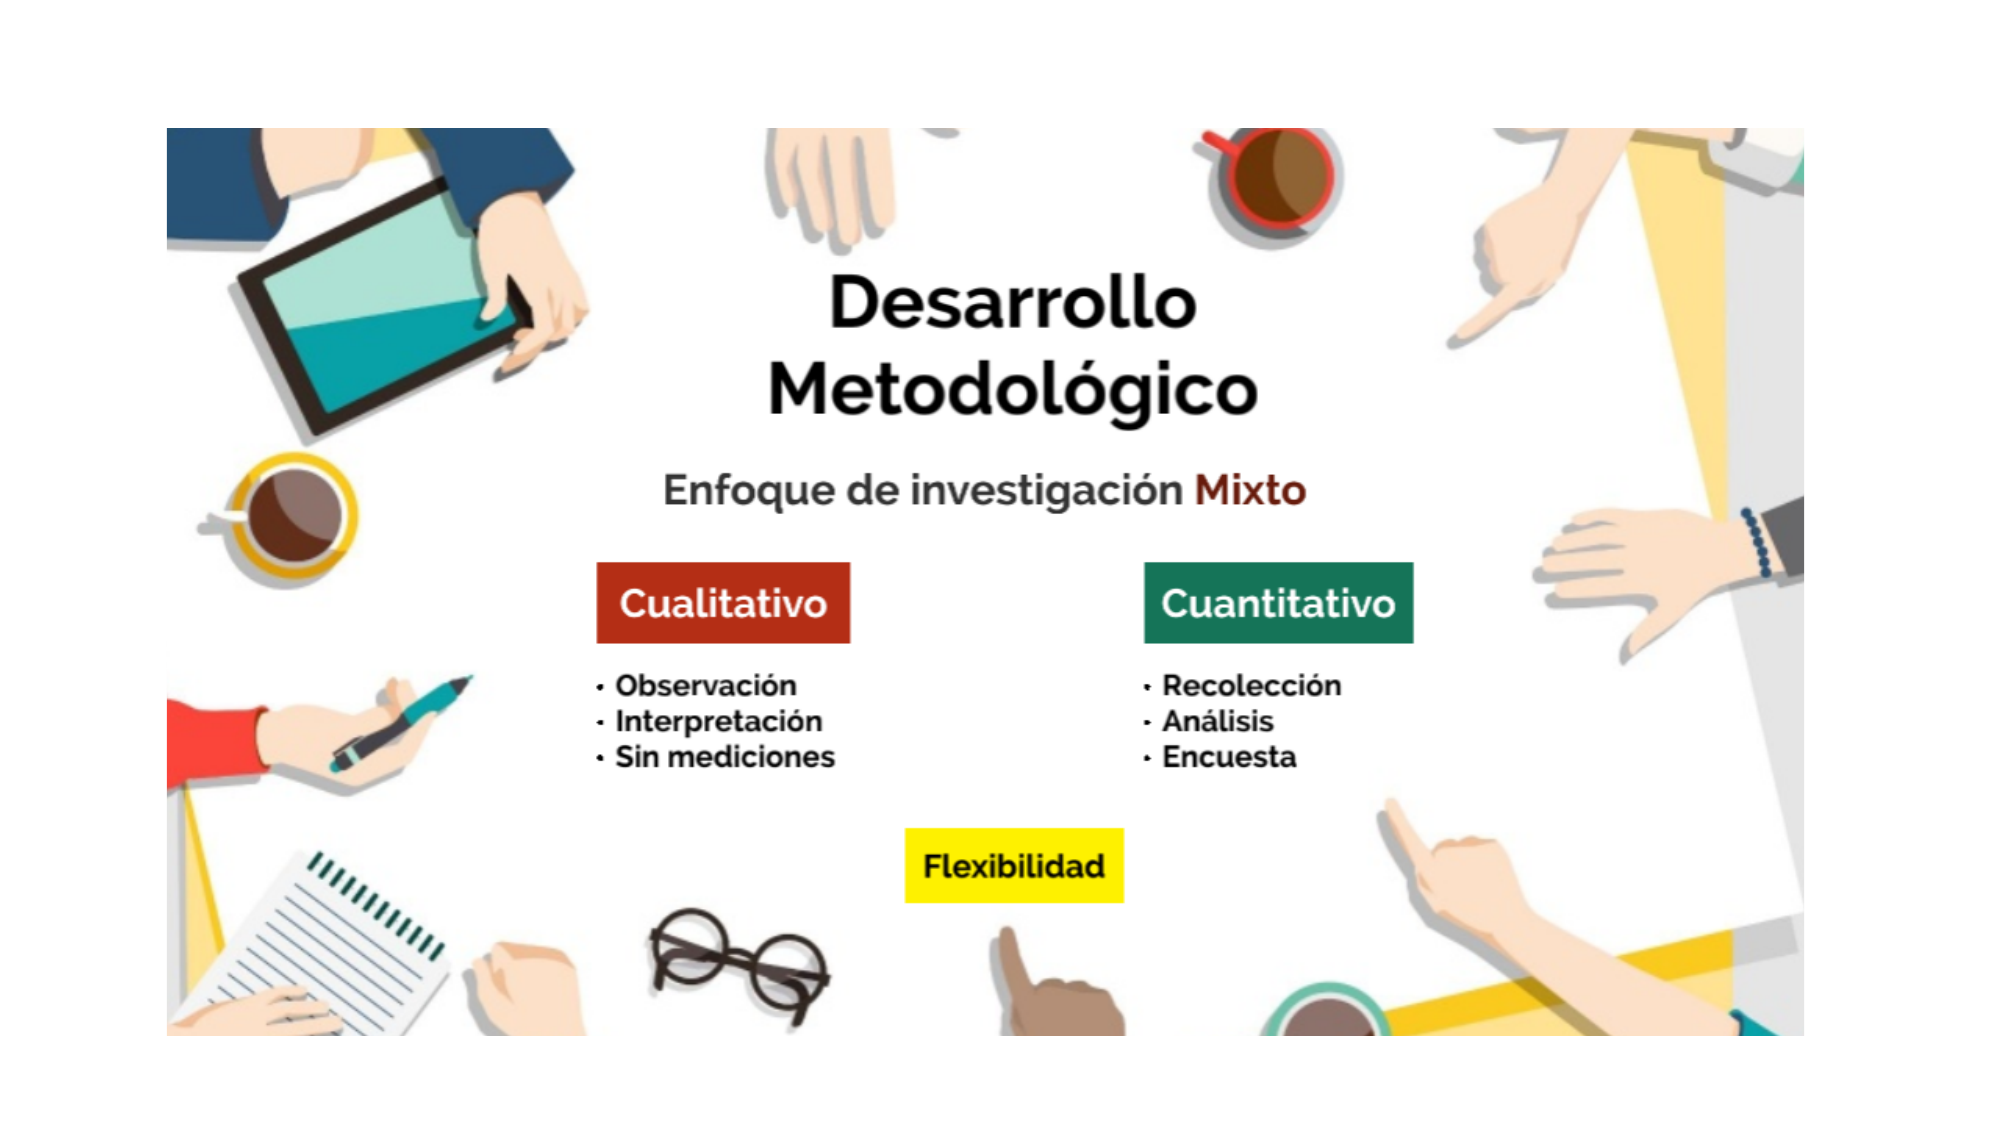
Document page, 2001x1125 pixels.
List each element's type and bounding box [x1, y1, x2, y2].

picture [166, 128, 1805, 1036]
